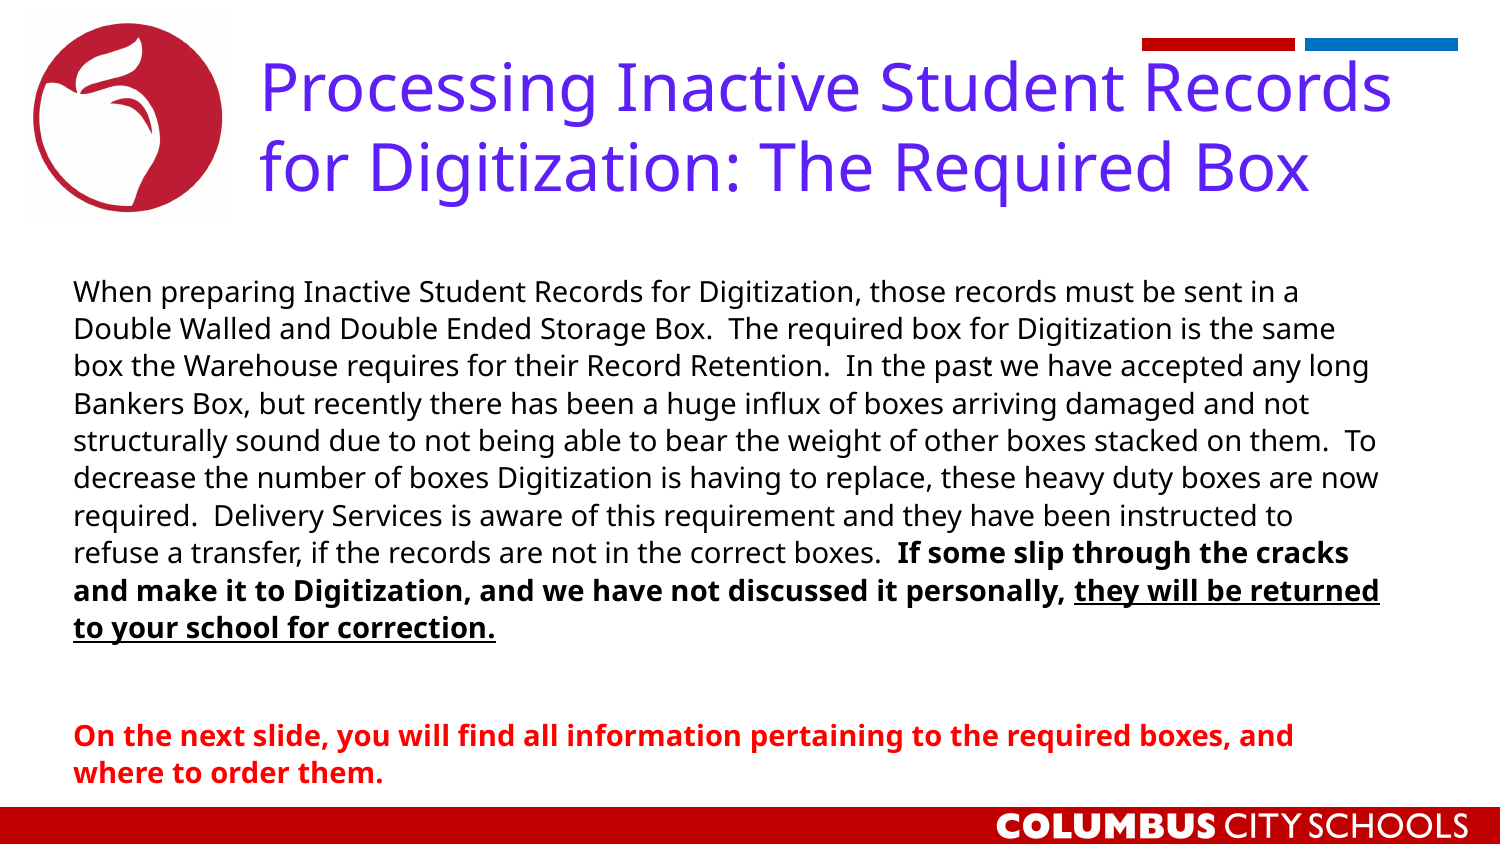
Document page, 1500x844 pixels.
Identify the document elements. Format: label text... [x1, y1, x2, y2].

picture [987, 804, 1479, 844]
text_box . [970, 328, 1434, 379]
text_box Processing Inactive Student Records for Digitization: The Required Box [244, 88, 1459, 161]
text_box When preparing Inactive Student Records for Digitization, those records must be sent in a Double Walled and Double Ended Storage Box. The required box for Digitization is the same box the Warehouse requires for their Record Retention. In the past we have accepted any long Bankers Box, but recently there has been a huge influx of boxes arriving damaged and not structurally sound due to not being able to bear the weight of other boxes stacked on them. To decrease the number of boxes Digitization is having to replace, these heavy duty boxes are now required. Delivery Services is aware of this requirement and they have been instructed to refuse a transfer, if the records are not in the correct boxes. If some slip through the cracks and make it to Digitization, and we have not discussed it personally, they will be returned to your school for correction. On the next slide, you will find all information pertaining to the required boxes, and where to order them. [58, 255, 1403, 759]
picture [23, 13, 231, 222]
